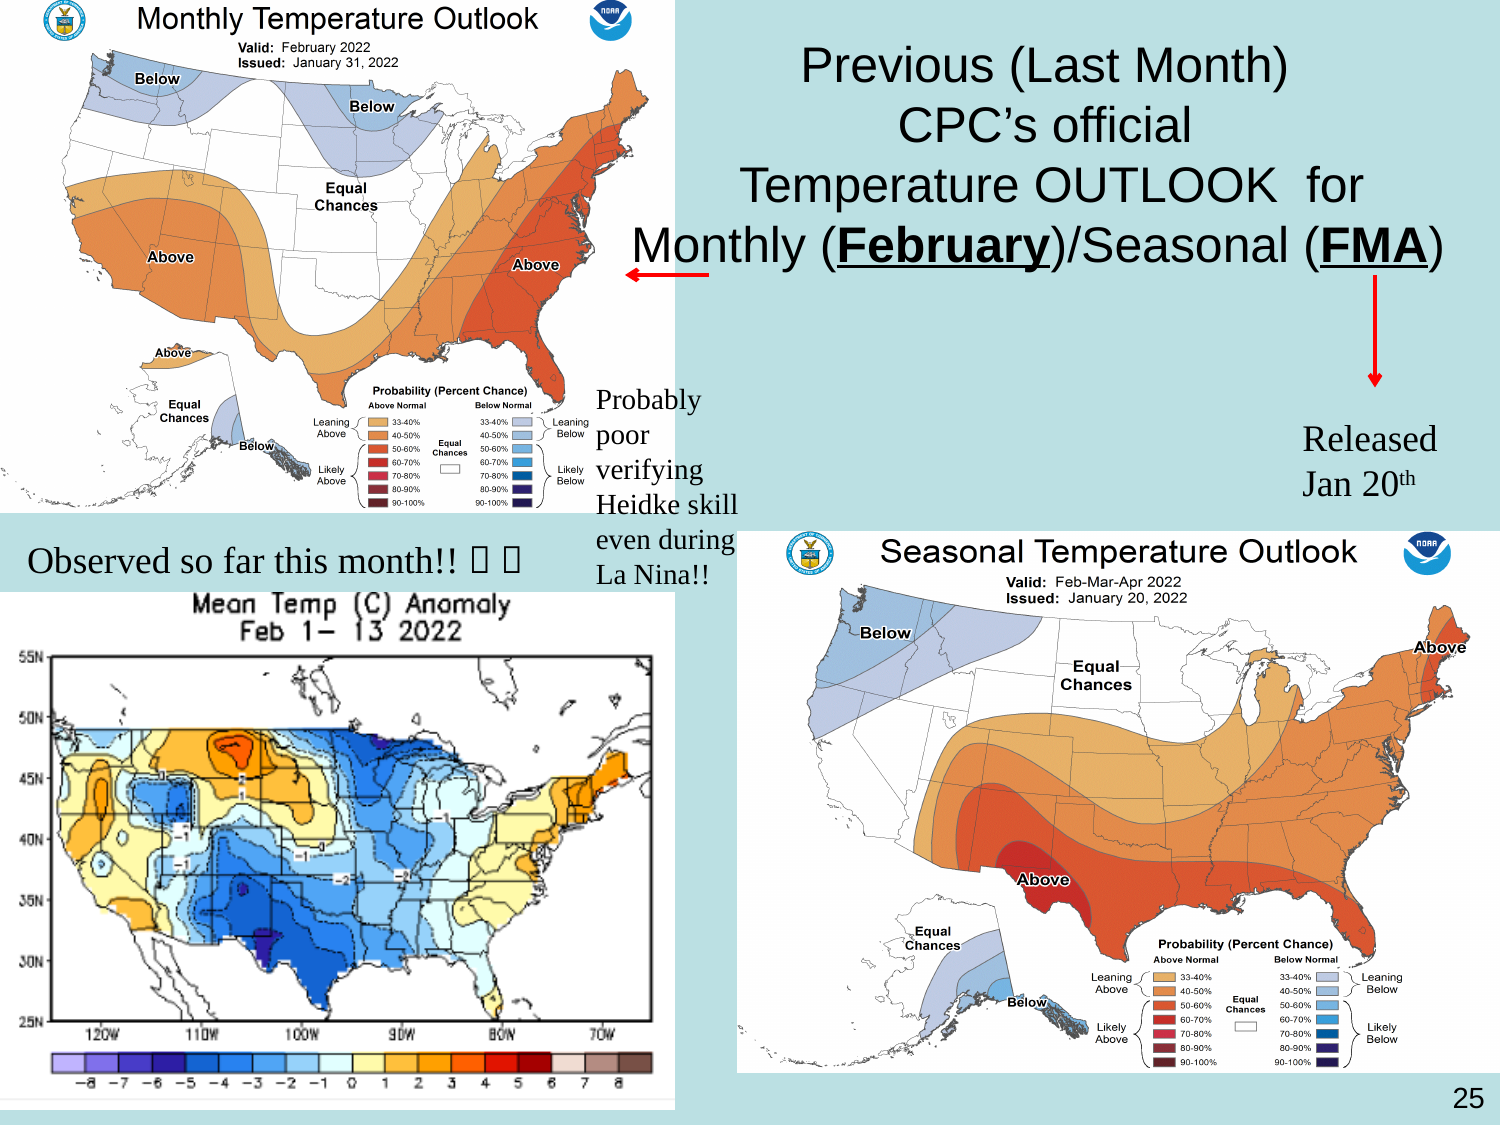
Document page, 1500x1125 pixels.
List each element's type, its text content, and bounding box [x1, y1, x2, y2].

text_box Previous (Last Month) CPC’s official Temperature OUTLOOK for Monthly (February)/Seasonal (FMA) [679, 24, 1500, 275]
text_box Released Jan 20th [1287, 406, 1500, 512]
picture [0, 591, 676, 1110]
text_box Observed so far this month!!   [12, 529, 548, 589]
text_box Probably poor verifying Heidke skill even during La Nina!! [581, 372, 763, 598]
picture [0, 0, 676, 513]
picture [792, 531, 828, 571]
slide_number 25 [1437, 1079, 1500, 1125]
picture [737, 531, 1500, 1073]
